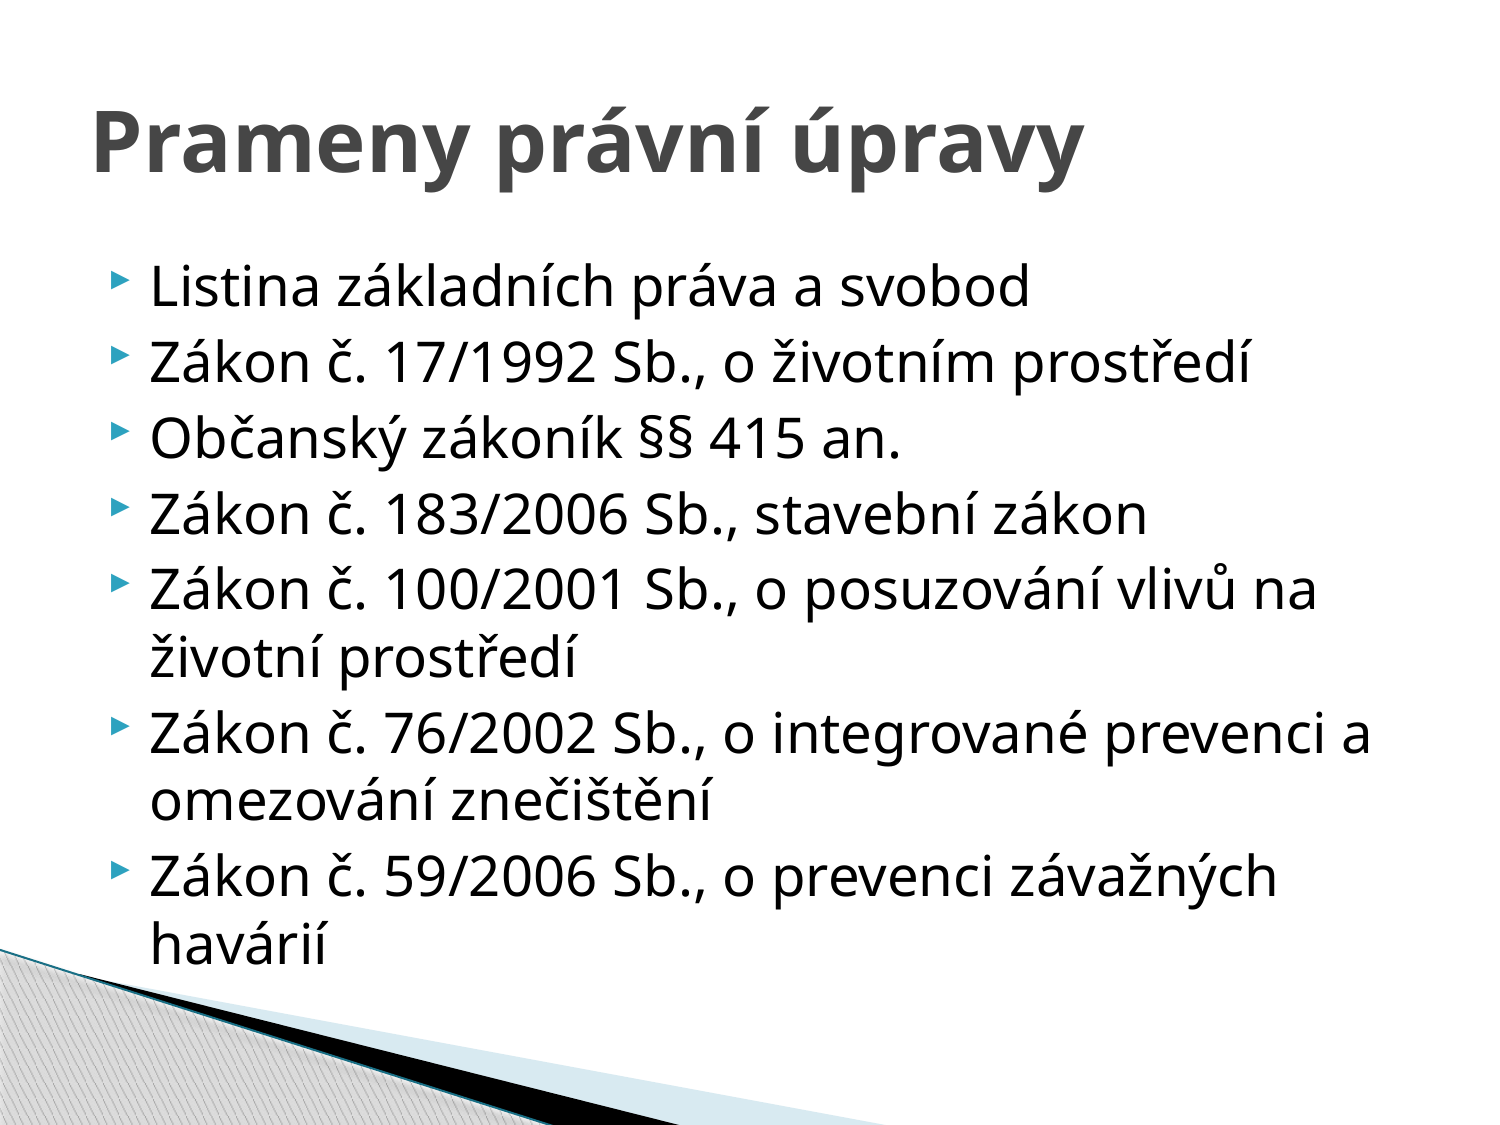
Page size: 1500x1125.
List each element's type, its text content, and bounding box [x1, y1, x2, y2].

list Listina základních práva a svobod Zákon č. 17/1992 Sb., o životním prostředí Občanský zákoník §§ 415 an. Zákon č. 183/2006 Sb., stavební zákon Zákon č. 100/2001 Sb., o posuzování vlivů na životní prostředí Zákon č. 76/2002 Sb., o integrované prevenci a omezování znečištění Zákon č. 59/2006 Sb., o prevenci závažných havárií [74, 242, 1426, 986]
title Prameny právní úpravy [75, 45, 1425, 233]
